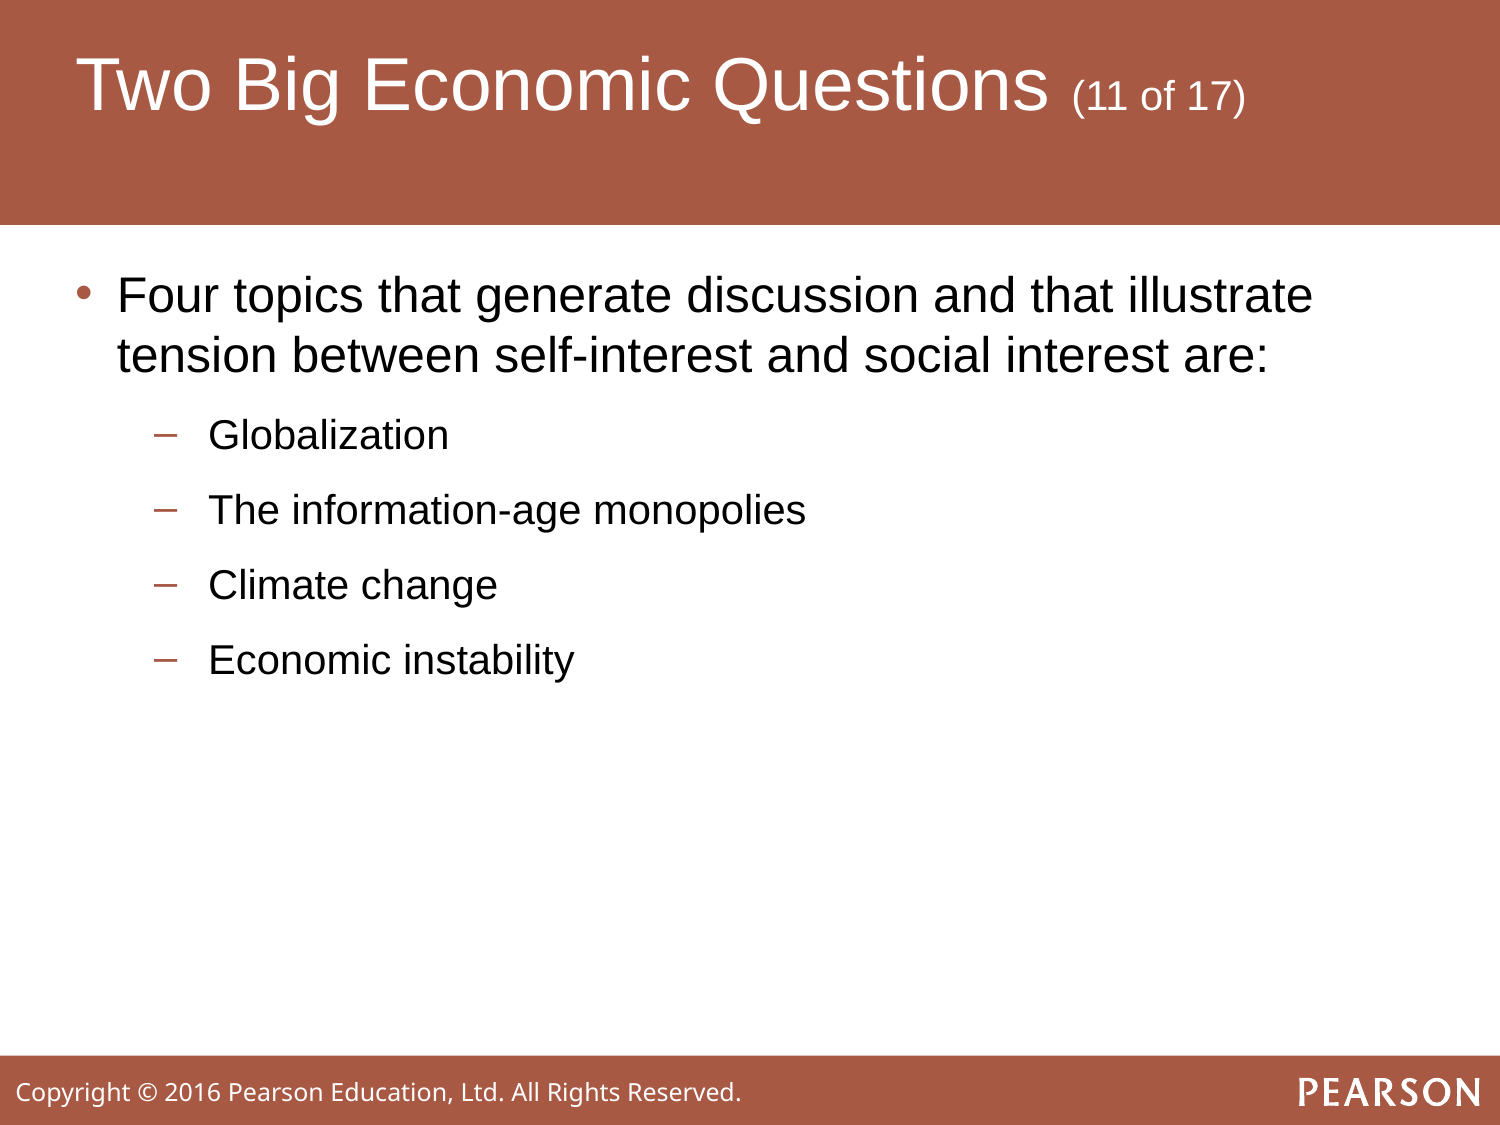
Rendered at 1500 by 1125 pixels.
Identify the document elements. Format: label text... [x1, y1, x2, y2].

list Four topics that generate discussion and that illustrate tension between self-interest and social interest are: Globalization The information-age monopolies Climate change Economic instability [75, 262, 1425, 1005]
title Two Big Economic Questions (11 of 17) [75, 35, 1425, 138]
